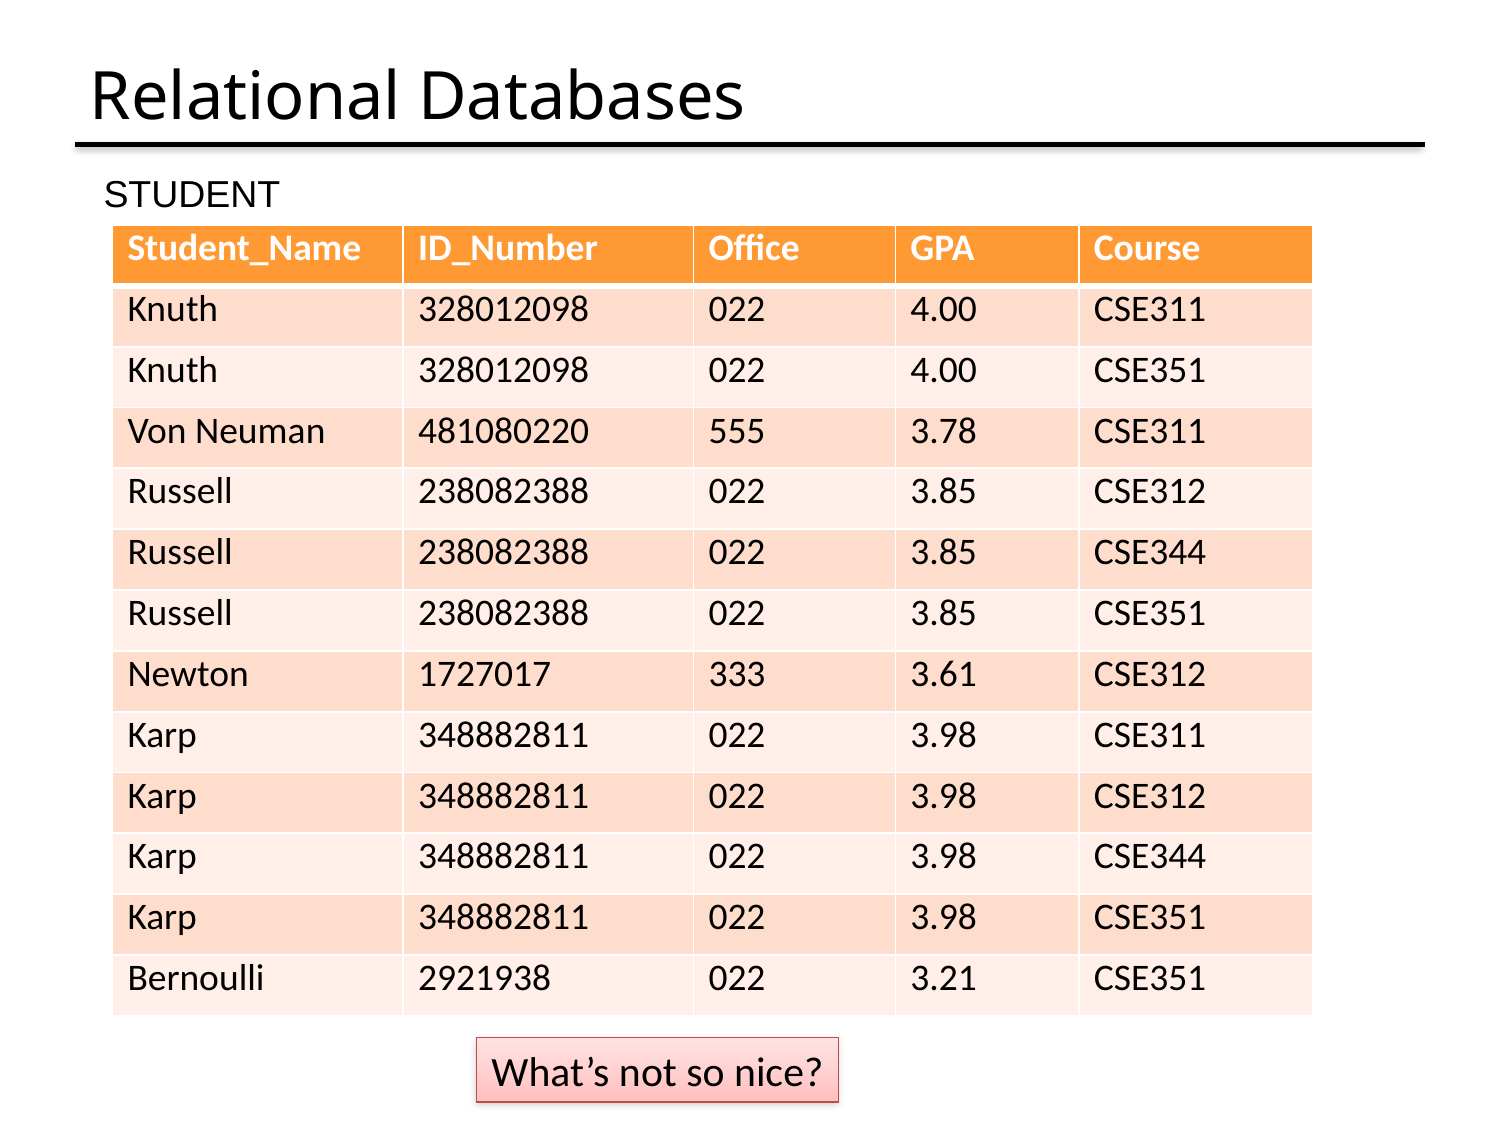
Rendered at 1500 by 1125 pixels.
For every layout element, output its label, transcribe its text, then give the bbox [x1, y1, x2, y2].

table_cell CSE351 [1080, 956, 1312, 1015]
table_cell 481080220 [404, 408, 693, 467]
table_header ID_Number [404, 226, 693, 283]
table_cell 238082388 [404, 469, 693, 528]
table_cell Russell [113, 469, 402, 528]
table_cell 3.85 [896, 591, 1078, 650]
table_cell 348882811 [404, 773, 693, 832]
table_cell 1727017 [404, 652, 693, 711]
table_cell 333 [694, 652, 895, 711]
title Relational Databases [75, 45, 1425, 145]
table_cell Karp [113, 713, 402, 772]
table_cell 3.61 [896, 652, 1078, 711]
text_box STUDENT [88, 162, 296, 223]
table_cell 3.98 [896, 895, 1078, 954]
table_cell 3.85 [896, 469, 1078, 528]
table_cell 3.98 [896, 713, 1078, 772]
table_cell CSE344 [1080, 834, 1312, 893]
table_cell 022 [694, 773, 895, 832]
table_cell CSE312 [1080, 469, 1312, 528]
table_cell 022 [694, 956, 895, 1015]
table_cell CSE311 [1080, 713, 1312, 772]
table_cell Newton [113, 652, 402, 711]
table_cell Knuth [113, 289, 402, 346]
table_cell 022 [694, 289, 895, 346]
table_cell CSE312 [1080, 652, 1312, 711]
table_header Student_Name [113, 226, 402, 283]
table_cell 238082388 [404, 591, 693, 650]
table_cell 348882811 [404, 895, 693, 954]
table_cell 4.00 [896, 289, 1078, 346]
table_cell Karp [113, 834, 402, 893]
table_cell 3.21 [896, 956, 1078, 1015]
table_cell 2921938 [404, 956, 693, 1015]
table_cell 022 [694, 469, 895, 528]
table_cell 022 [694, 591, 895, 650]
table_cell 3.85 [896, 530, 1078, 589]
table_cell Knuth [113, 348, 402, 407]
table_cell 022 [694, 530, 895, 589]
table_cell 3.78 [896, 408, 1078, 467]
table_header Office [694, 226, 895, 283]
table_cell 022 [694, 713, 895, 772]
table_cell 555 [694, 408, 895, 467]
table_cell 3.98 [896, 834, 1078, 893]
table_cell 238082388 [404, 530, 693, 589]
table_cell 3.98 [896, 773, 1078, 832]
table_header GPA [896, 226, 1078, 283]
table_cell CSE312 [1080, 773, 1312, 832]
table_cell CSE311 [1080, 408, 1312, 467]
table_cell Karp [113, 773, 402, 832]
table_cell CSE351 [1080, 895, 1312, 954]
table_cell CSE344 [1080, 530, 1312, 589]
table_cell 022 [694, 834, 895, 893]
table_cell Russell [113, 591, 402, 650]
table_cell Russell [113, 530, 402, 589]
table_cell Bernoulli [113, 956, 402, 1015]
table_cell CSE351 [1080, 591, 1312, 650]
table_cell 328012098 [404, 289, 693, 346]
table_cell CSE311 [1080, 289, 1312, 346]
table_cell 328012098 [404, 348, 693, 407]
table_cell CSE351 [1080, 348, 1312, 407]
table_cell Von Neuman [113, 408, 402, 467]
text_box What’s not so nice? [476, 1037, 839, 1103]
table_cell 4.00 [896, 348, 1078, 407]
table_header Course [1080, 226, 1312, 283]
table_cell 022 [694, 348, 895, 407]
table_cell 022 [694, 895, 895, 954]
table_cell Karp [113, 895, 402, 954]
table_cell 348882811 [404, 713, 693, 772]
table_cell 348882811 [404, 834, 693, 893]
